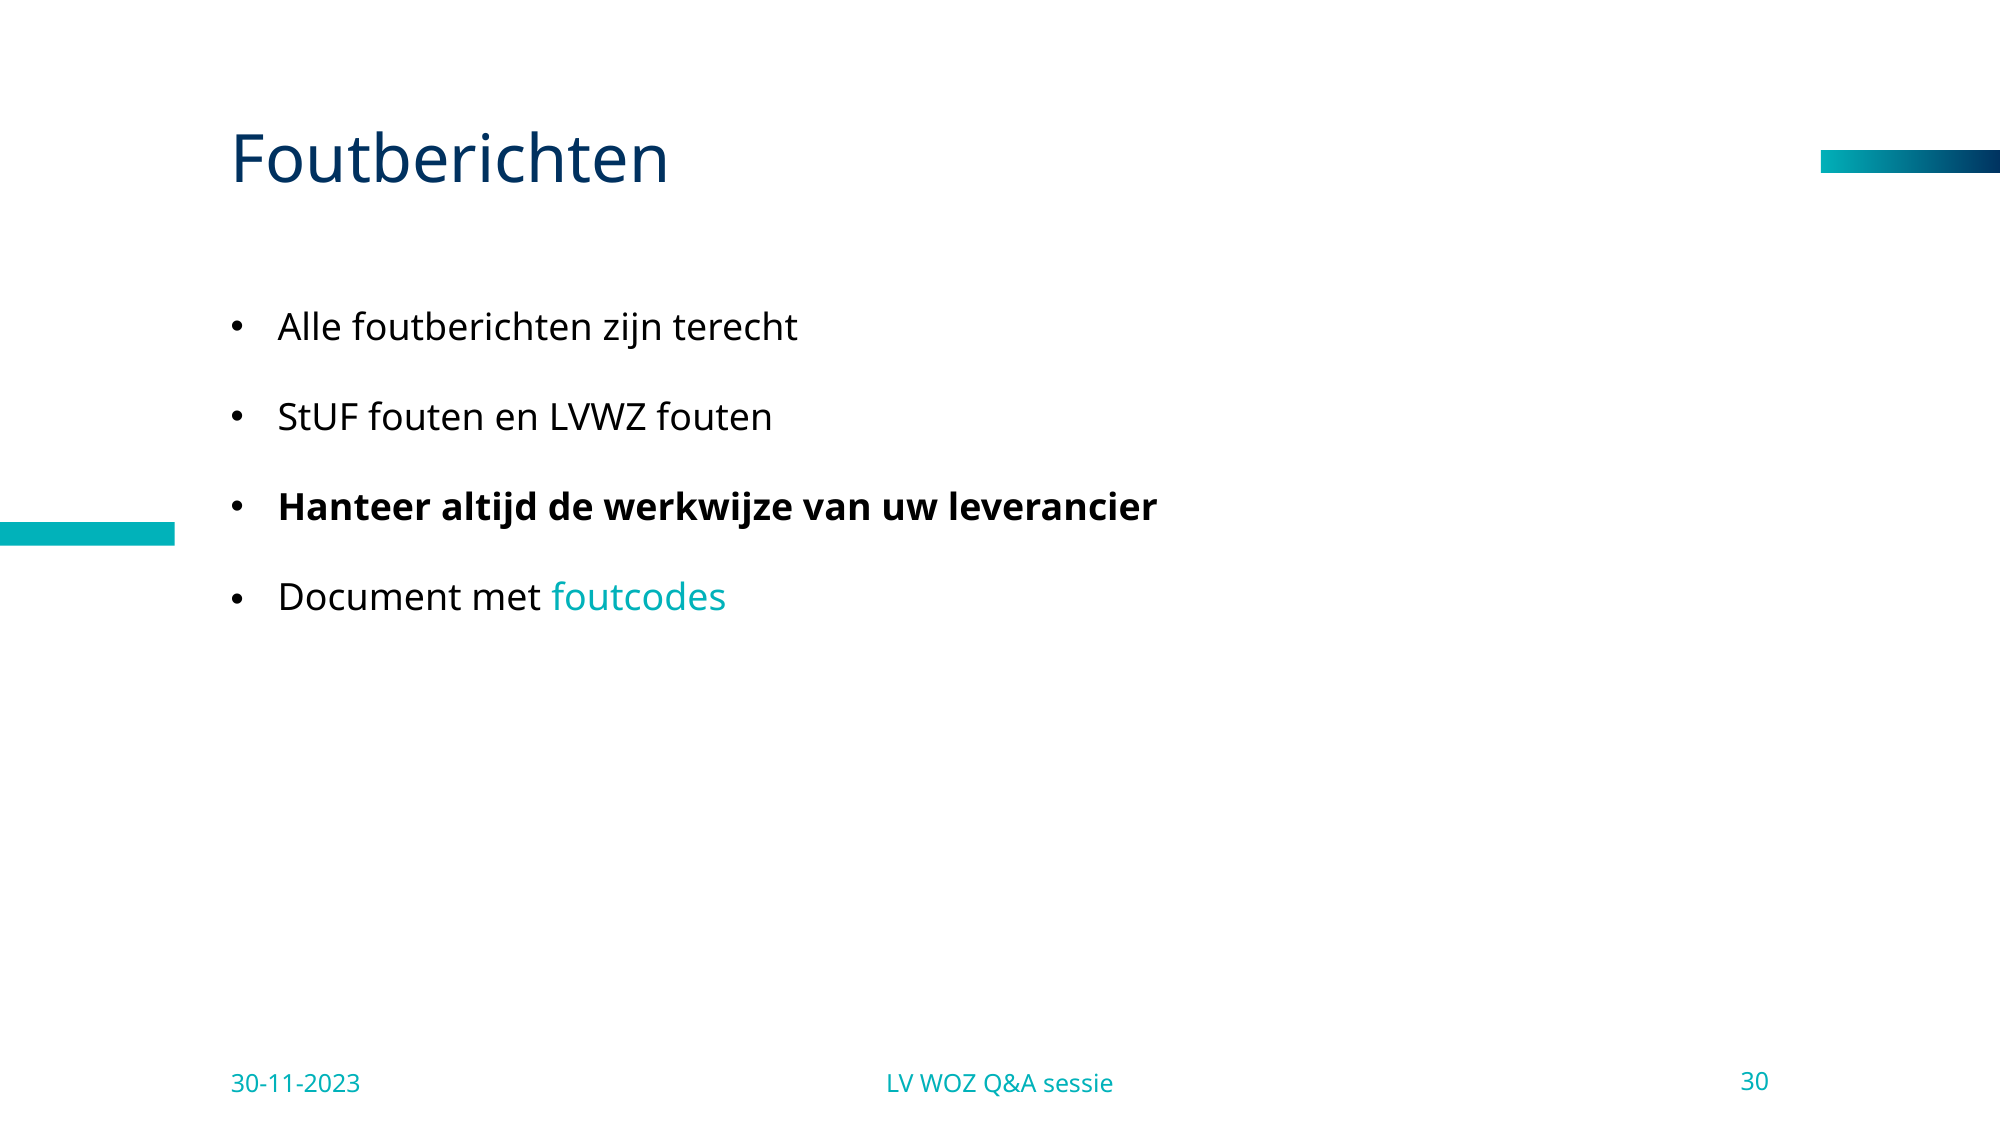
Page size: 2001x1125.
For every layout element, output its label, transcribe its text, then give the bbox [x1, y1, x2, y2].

text_box Alle foutberichten zijn terecht StUF fouten en LVWZ fouten Hanteer altijd de werkwijze van uw leverancier Document met foutcodes [215, 295, 1785, 722]
title Foutberichten [215, 84, 1785, 238]
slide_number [215, 1058, 398, 1106]
footer LV WOZ Q&A sessie [456, 1058, 1544, 1106]
slide_number 30 [1602, 1058, 1784, 1106]
